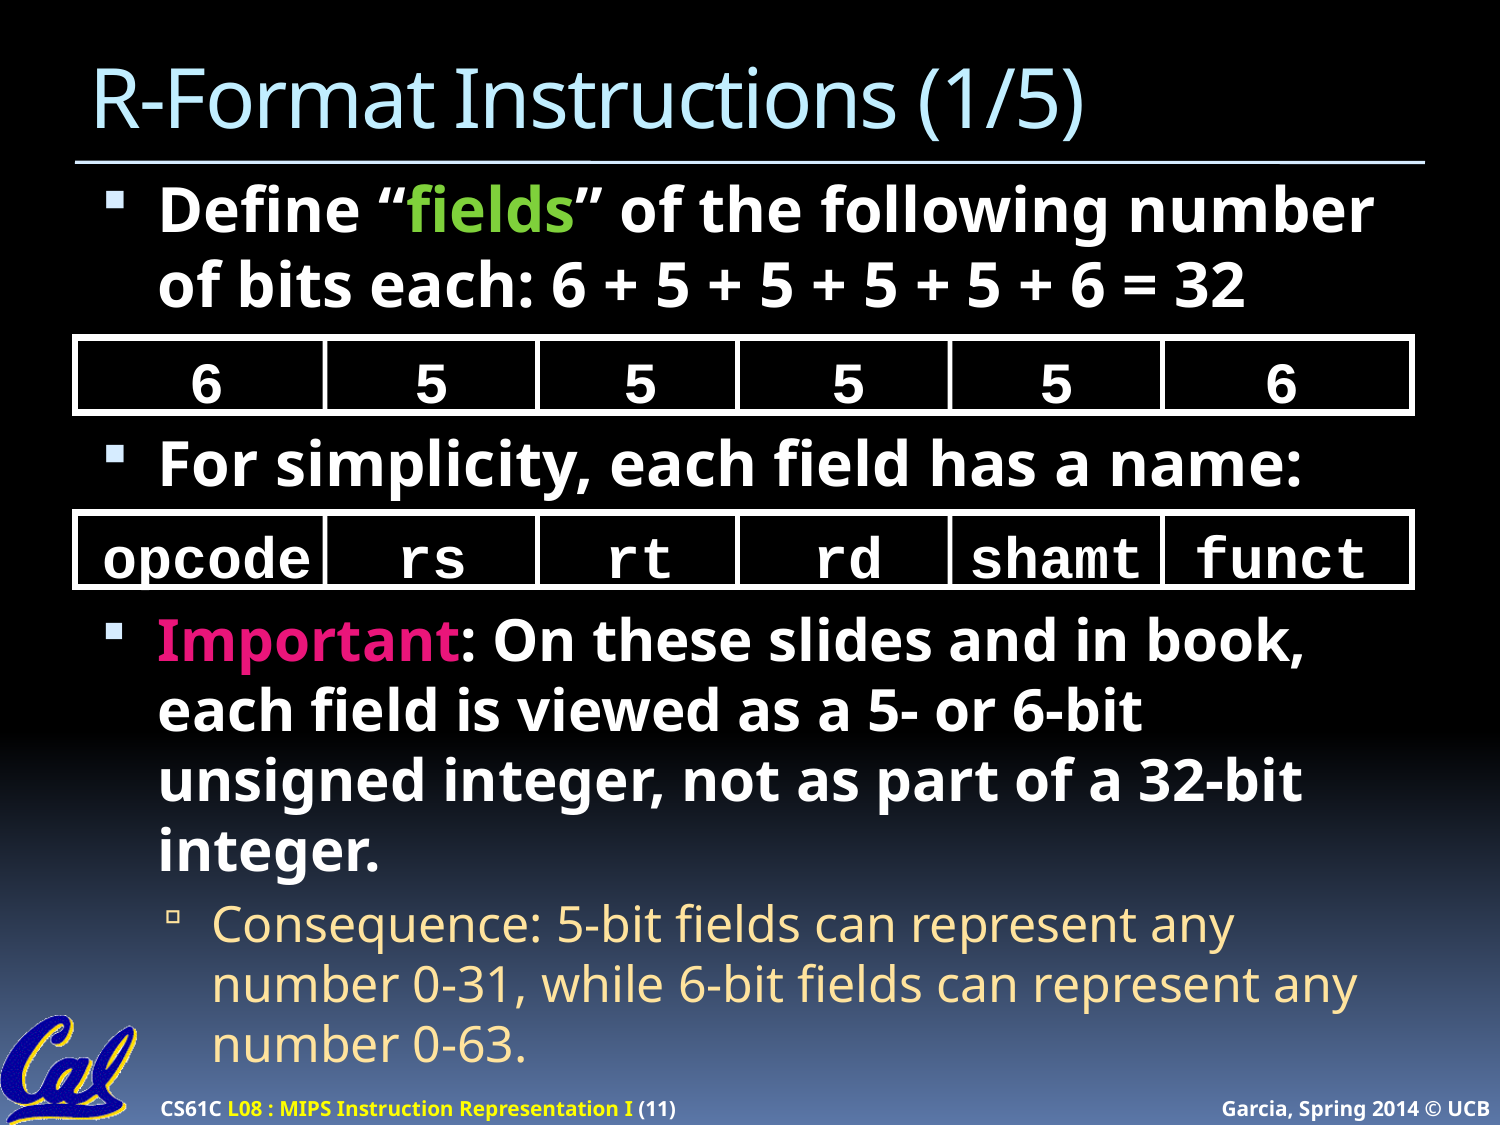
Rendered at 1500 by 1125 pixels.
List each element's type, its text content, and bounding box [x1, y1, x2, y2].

picture [0, 1015, 140, 1125]
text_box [74, 511, 1413, 598]
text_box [74, 336, 1413, 424]
title R-Format Instructions (1/5) [75, 37, 1425, 162]
list Define “fields” of the following number of bits each: 6 + 5 + 5 + 5 + 5 + 6 = 32 For simplicity, each field has a name: Important: On these slides and in book, each field is viewed as a 5- or 6-bit unsigned integer, not as part of a 32-bit integer. Consequence: 5-bit fields can represent any number 0-31, while 6-bit fields can represent any number 0-63. [74, 162, 1426, 1043]
